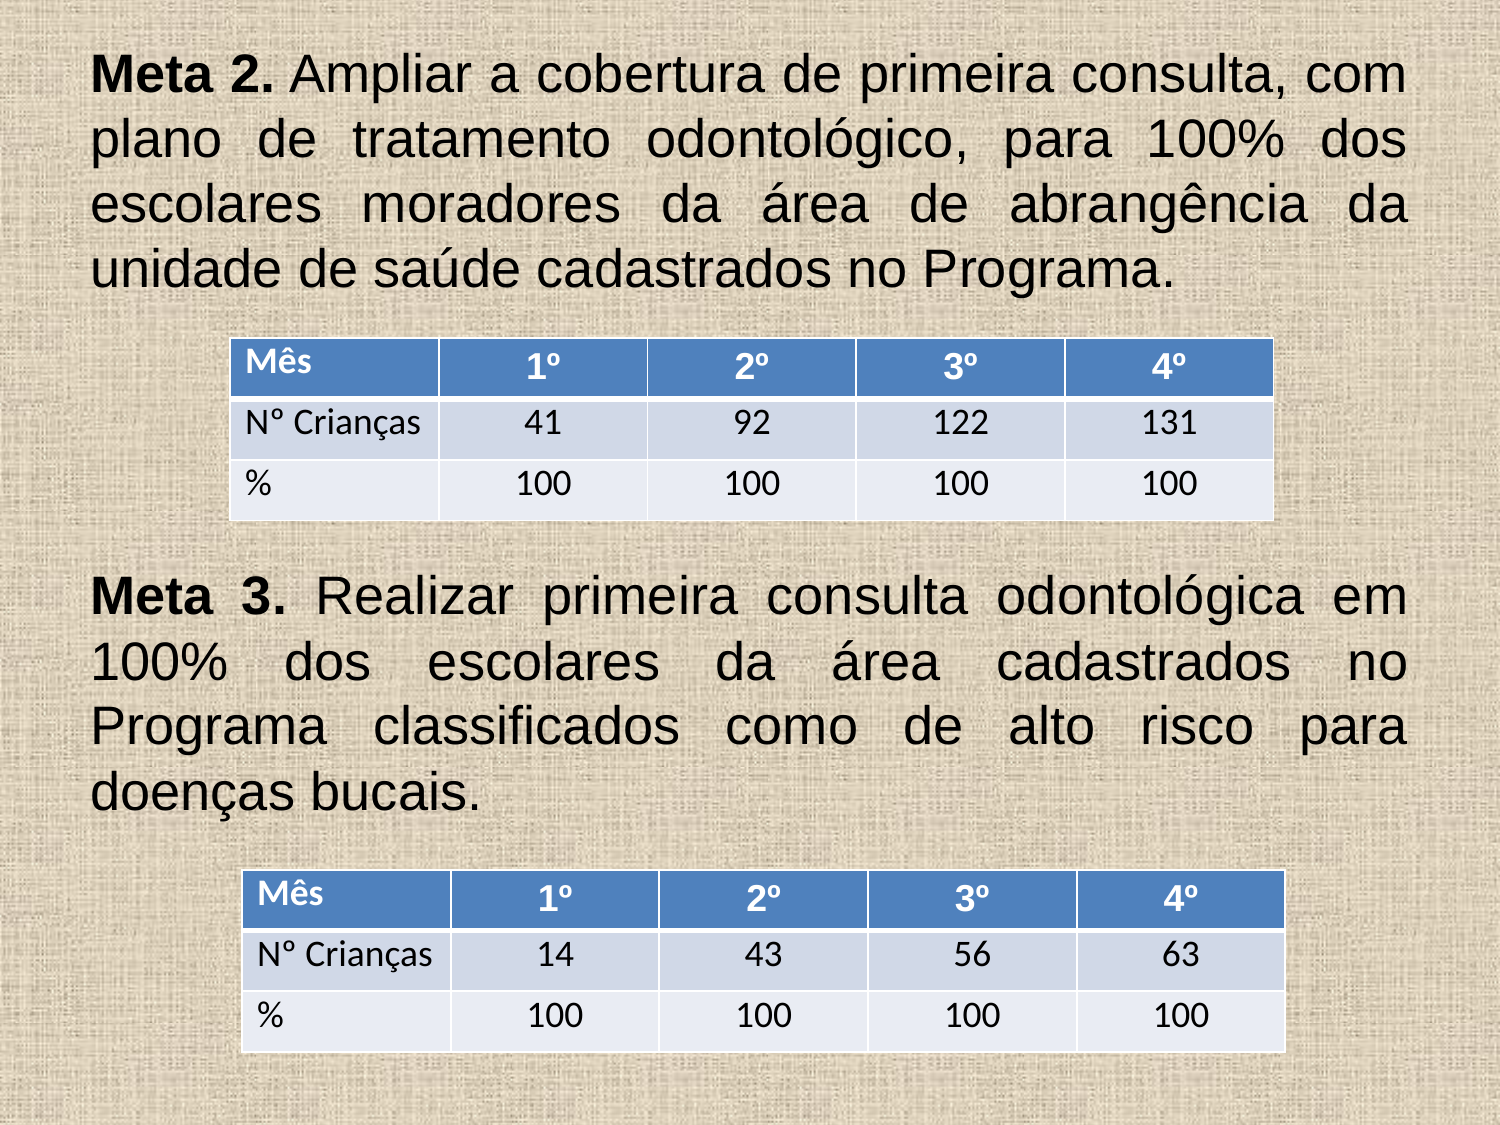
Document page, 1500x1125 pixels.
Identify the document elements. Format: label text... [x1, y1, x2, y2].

table_cell Nº Crianças [243, 933, 450, 990]
table_header 1º [452, 871, 658, 928]
picture [0, 0, 1500, 1125]
table_header Mês [231, 339, 438, 396]
table_cell 100 [857, 461, 1064, 520]
table_header 4º [1078, 871, 1284, 928]
table_cell 100 [660, 992, 867, 1051]
table_header 4º [1066, 339, 1273, 396]
table_cell 131 [1066, 402, 1273, 459]
table_cell 41 [440, 402, 647, 459]
table_cell 92 [648, 402, 855, 459]
table_cell 14 [452, 933, 658, 990]
table_header 2º [660, 871, 867, 928]
table_header Mês [243, 871, 450, 928]
list Meta 2. Ampliar a cobertura de primeira consulta, com plano de tratamento odontológico, para 100% dos escolares moradores da área de abrangência da unidade de saúde cadastrados no Programa. Meta 3. Realizar primeira consulta odontológica em 100% dos escolares da área cadastrados no Programa classificados como de alto risco para doenças bucais. [75, 30, 1425, 1005]
table_cell 63 [1078, 933, 1284, 990]
table_cell % [243, 992, 450, 1051]
table_cell 100 [452, 992, 658, 1051]
table_cell 100 [869, 992, 1076, 1051]
table_cell 122 [857, 402, 1064, 459]
table_header 1º [440, 339, 647, 396]
table_cell % [231, 461, 438, 520]
table_header 3º [857, 339, 1064, 396]
table_cell 56 [869, 933, 1076, 990]
table_header 3º [869, 871, 1076, 928]
table_cell 43 [660, 933, 867, 990]
table_header 2º [648, 339, 855, 396]
table_cell 100 [648, 461, 855, 520]
table_cell 100 [1078, 992, 1284, 1051]
table_cell Nº Crianças [231, 402, 438, 459]
table_cell 100 [1066, 461, 1273, 520]
table_cell 100 [440, 461, 647, 520]
